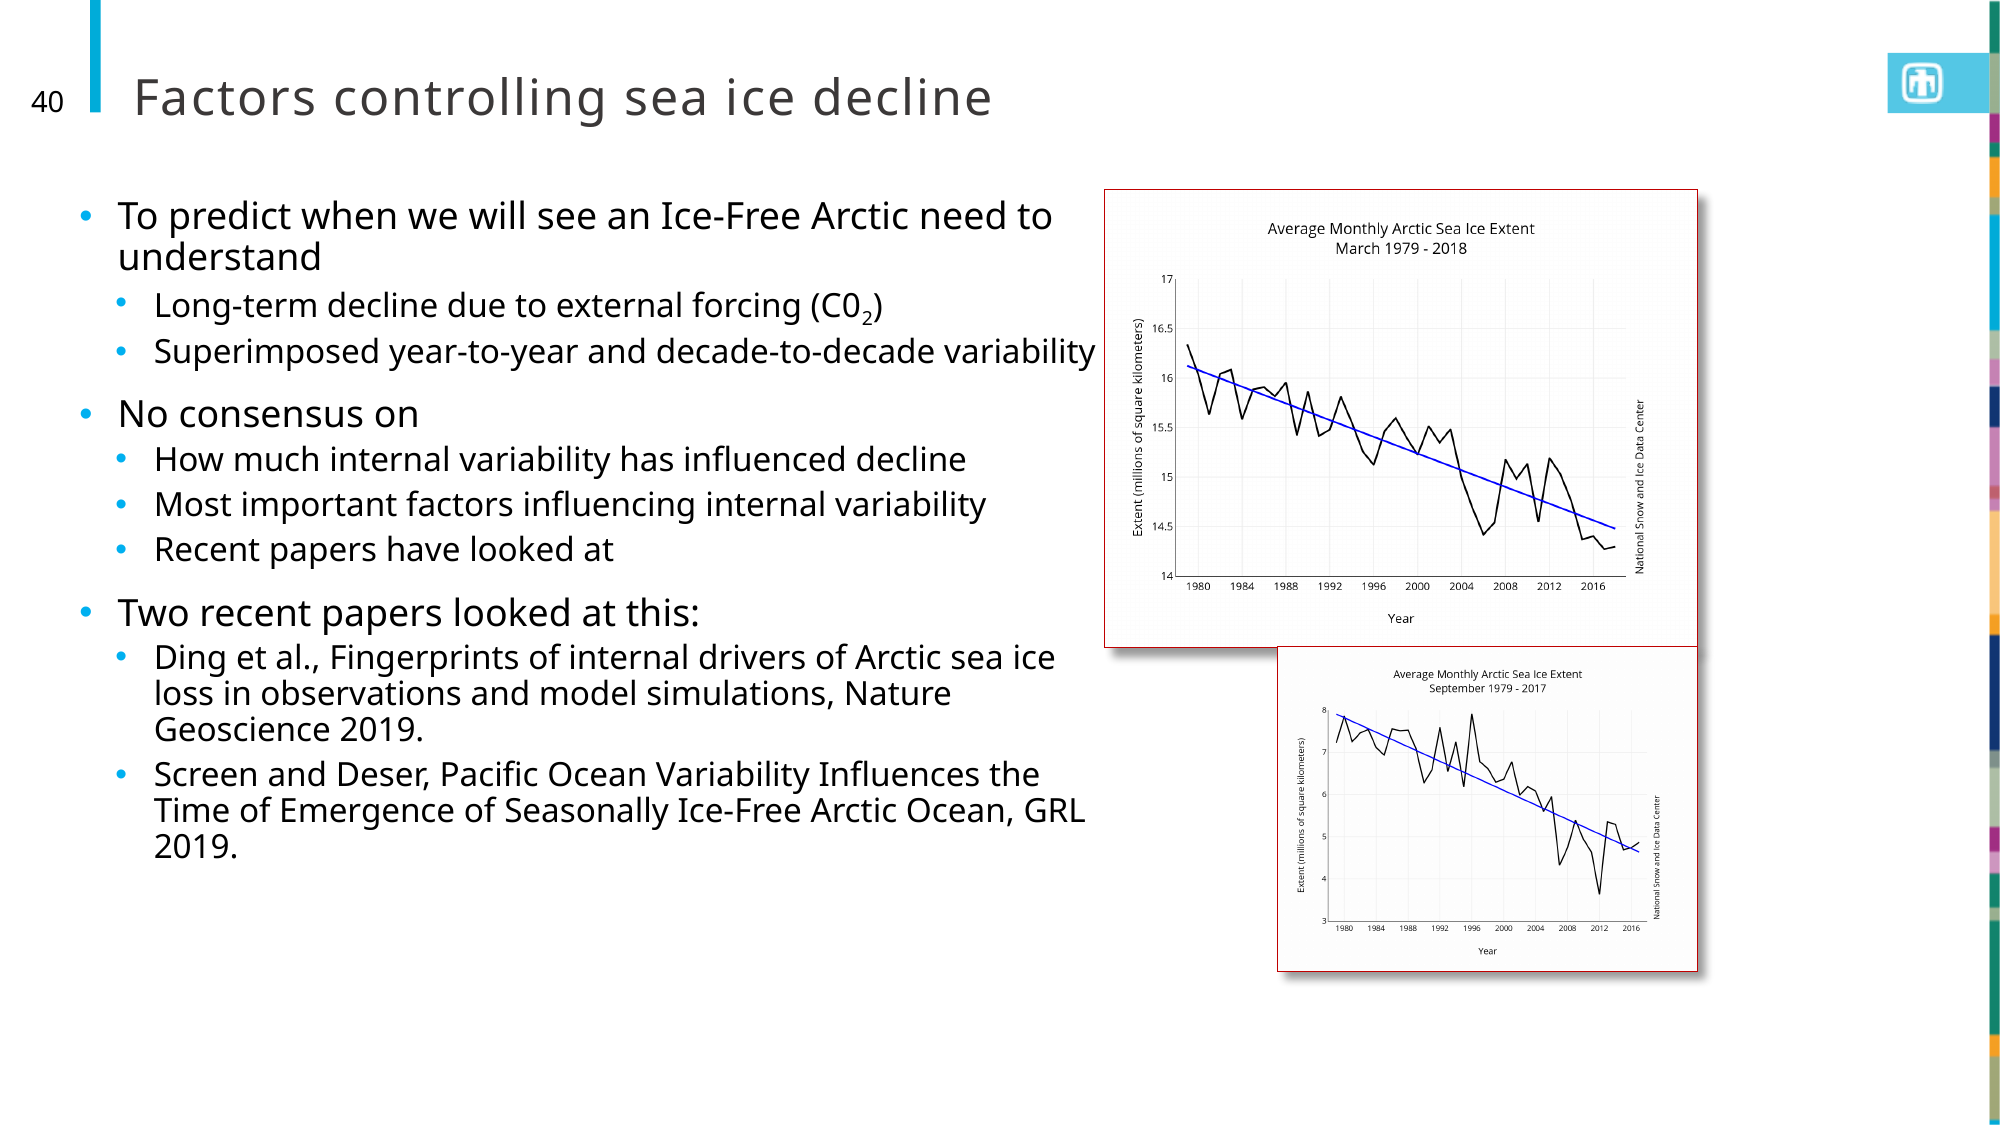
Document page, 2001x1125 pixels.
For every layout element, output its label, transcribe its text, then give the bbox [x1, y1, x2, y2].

picture [1990, 330, 1999, 1120]
text_box To predict when we will see an Ice-Free Arctic need to understand Long-term decline due to external forcing (C02) Superimposed year-to-year and decade-to-decade variability No consensus on How much internal variability has influenced decline Most important factors influencing internal variability Recent papers have looked at Two recent papers looked at this: Ding et al., Fingerprints of internal drivers of Arctic sea ice loss in observations and model simulations, Nature Geoscience 2019. Screen and Deser, Pacific Ocean Variability Influences the Time of Emergence of Seasonally Ice-Free Arctic Ocean, GRL 2019. [79, 189, 1105, 762]
picture [1990, 1, 1999, 215]
title Factors controlling sea ice decline [118, 39, 1769, 133]
picture [1104, 189, 1699, 972]
slide_number 40 [10, 73, 80, 133]
picture [1901, 62, 1944, 104]
